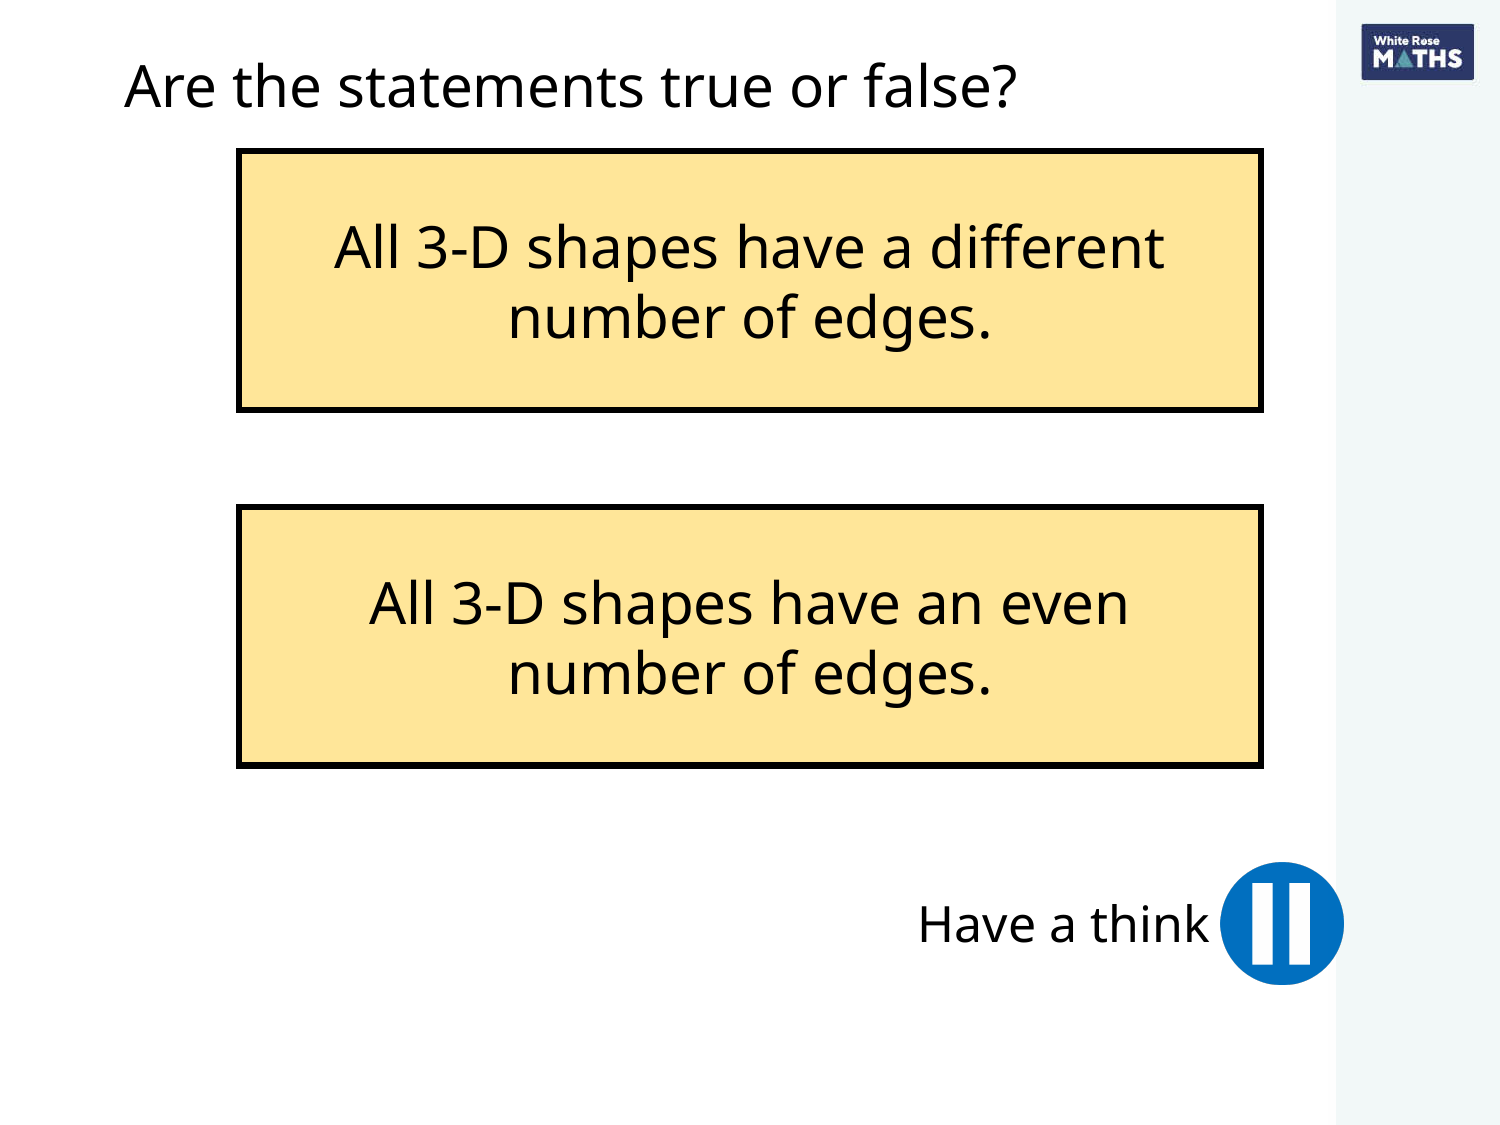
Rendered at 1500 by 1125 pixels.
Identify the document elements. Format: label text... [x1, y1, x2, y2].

text_box All 3-D shapes have a different number of edges. [238, 150, 1262, 411]
text_box Have a think [903, 885, 1220, 961]
text_box Are the statements true or false? [109, 41, 1324, 127]
picture [0, 0, 1500, 1125]
text_box All 3-D shapes have an even number of edges. [238, 506, 1262, 766]
